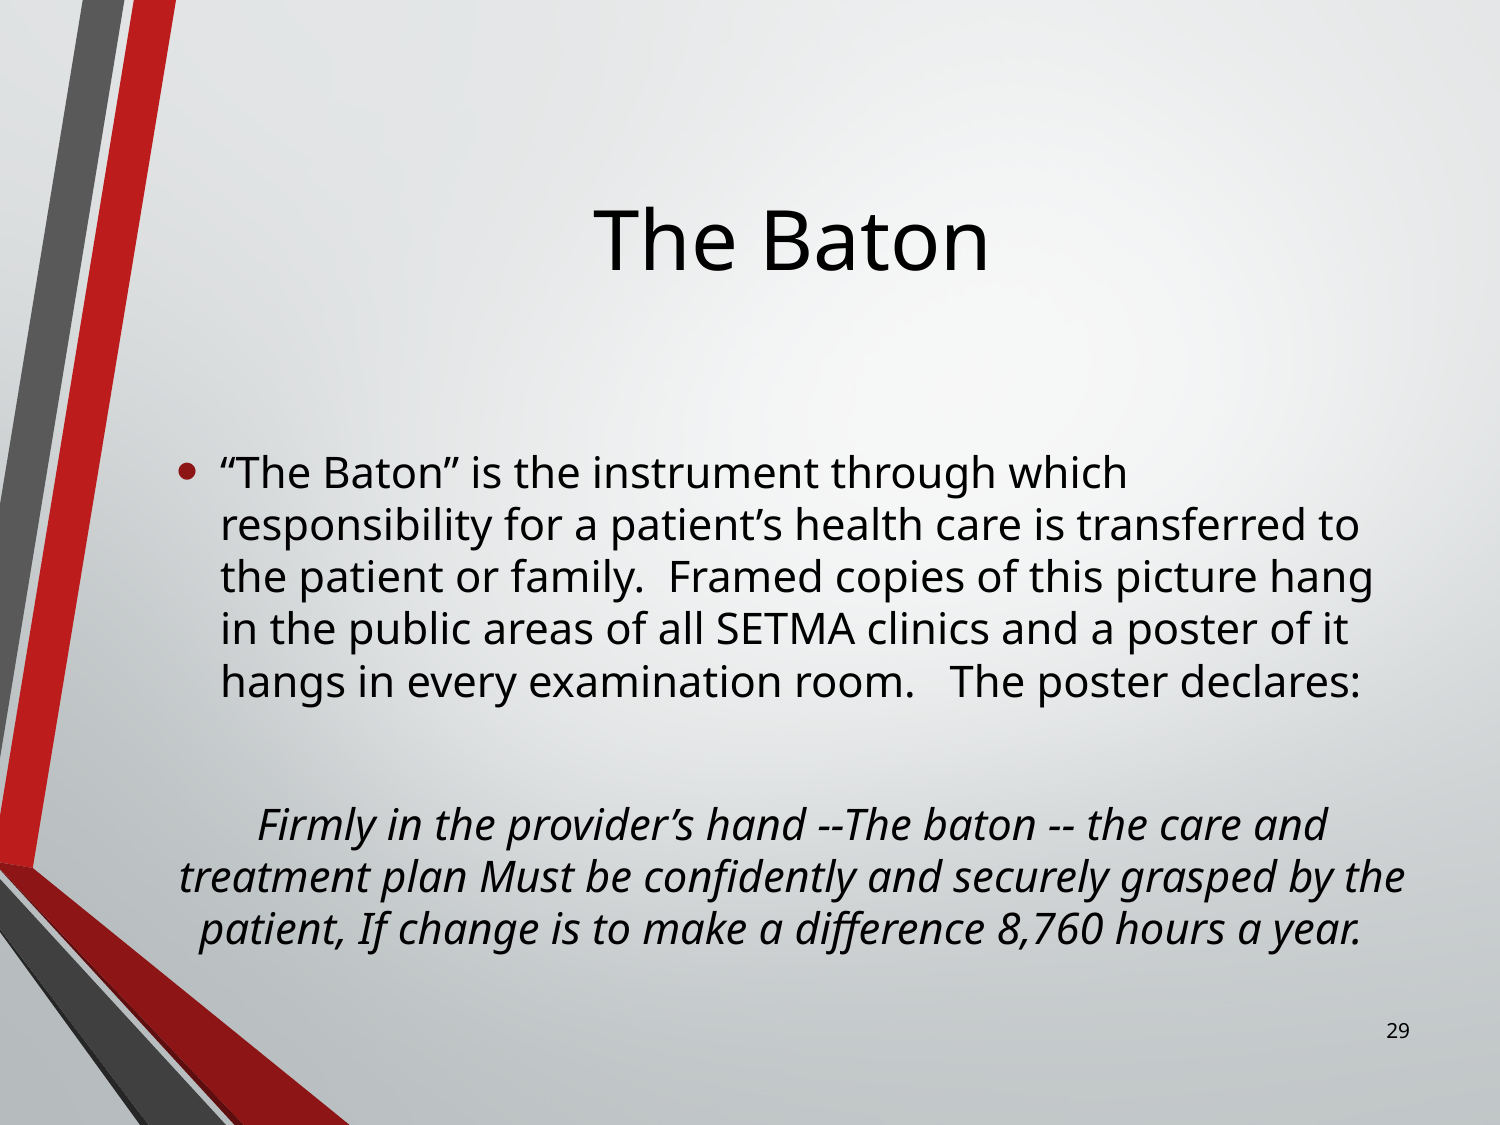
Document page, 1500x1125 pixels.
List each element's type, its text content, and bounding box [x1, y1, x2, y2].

list “The Baton” is the instrument through which responsibility for a patient’s health care is transferred to the patient or family. Framed copies of this picture hang in the public areas of all SETMA clinics and a poster of it hangs in every examination room. The poster declares: Firmly in the provider’s hand --The baton -- the care and treatment plan Must be confidently and securely grasped by the patient, If change is to make a difference 8,760 hours a year. [161, 437, 1425, 985]
slide_number 29 [1354, 1001, 1425, 1062]
title The Baton [161, 75, 1425, 400]
